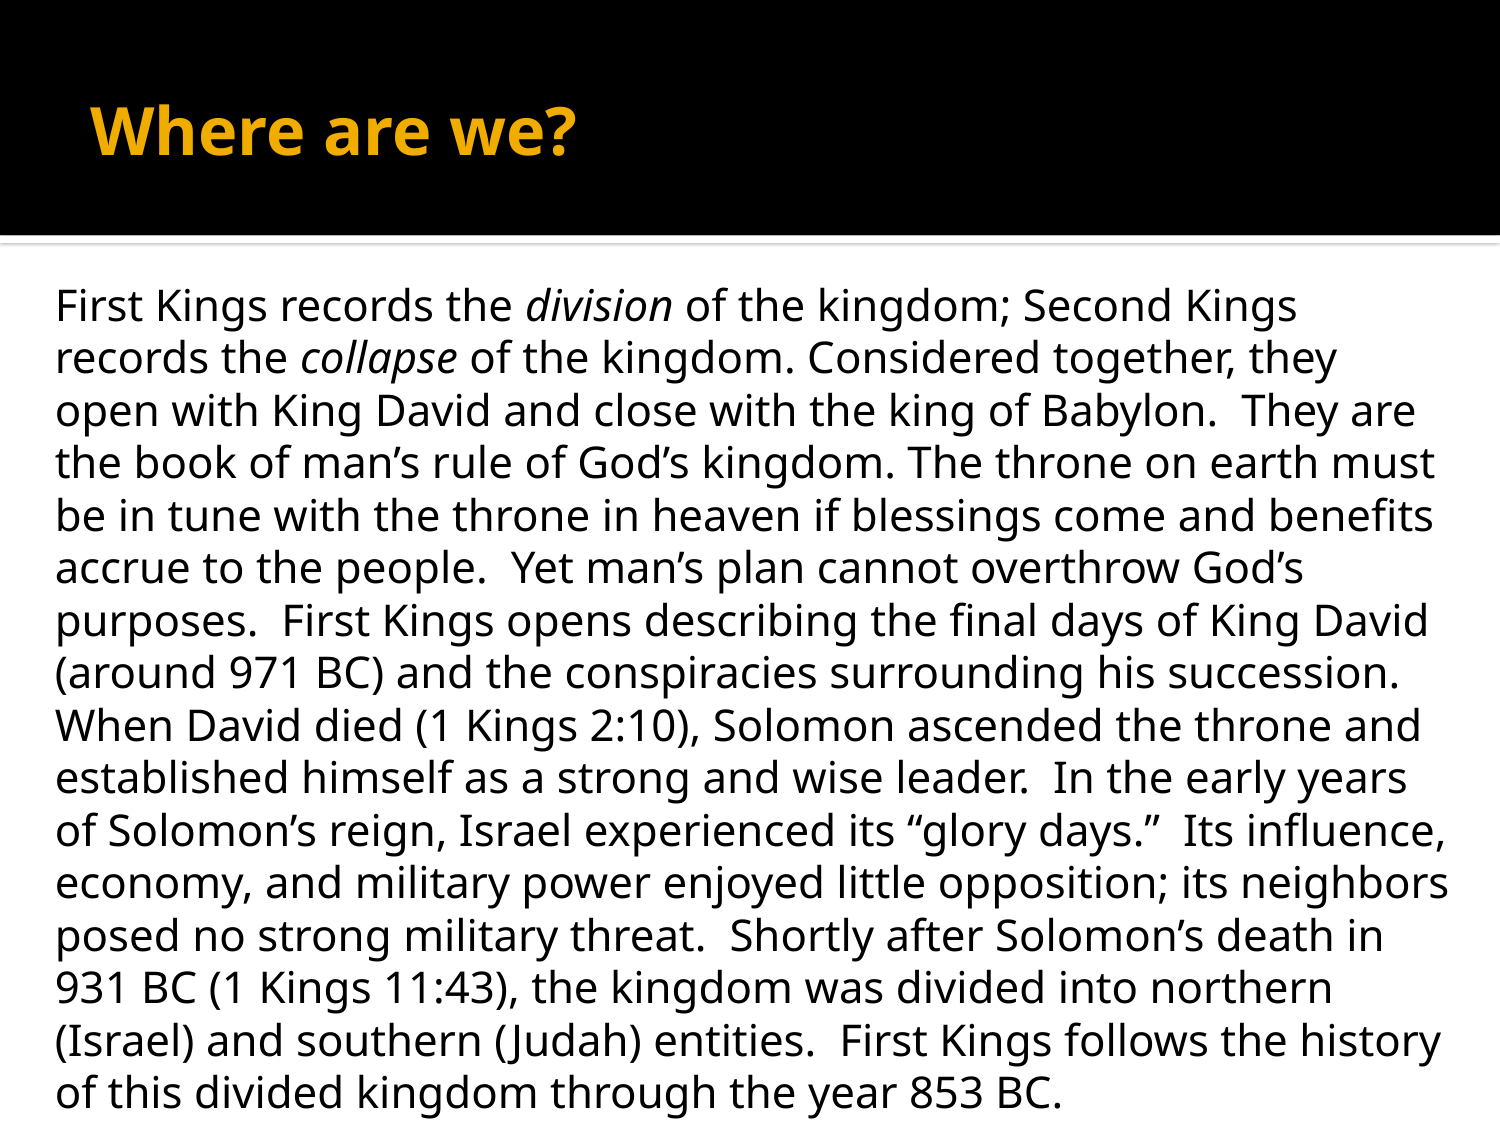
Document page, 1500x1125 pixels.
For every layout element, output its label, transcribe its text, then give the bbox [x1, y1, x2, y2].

title Where are we? [75, 25, 1425, 231]
list First Kings records the division of the kingdom; Second Kings records the collapse of the kingdom. Considered together, they open with King David and close with the king of Babylon. They are the book of man’s rule of God’s kingdom. The throne on earth must be in tune with the throne in heaven if blessings come and benefits accrue to the people. Yet man’s plan cannot overthrow God’s purposes. First Kings opens describing the final days of King David (around 971 BC) and the conspiracies surrounding his succession. When David died (1 Kings 2:10), Solomon ascended the throne and established himself as a strong and wise leader. In the early years of Solomon’s reign, Israel experienced its “glory days.” Its influence, economy, and military power enjoyed little opposition; its neighbors posed no strong military threat. Shortly after Solomon’s death in 931 BC (1 Kings 11:43), the kingdom was divided into northern (Israel) and southern (Judah) entities. First Kings follows the history of this divided kingdom through the year 853 BC. [31, 262, 1469, 1038]
